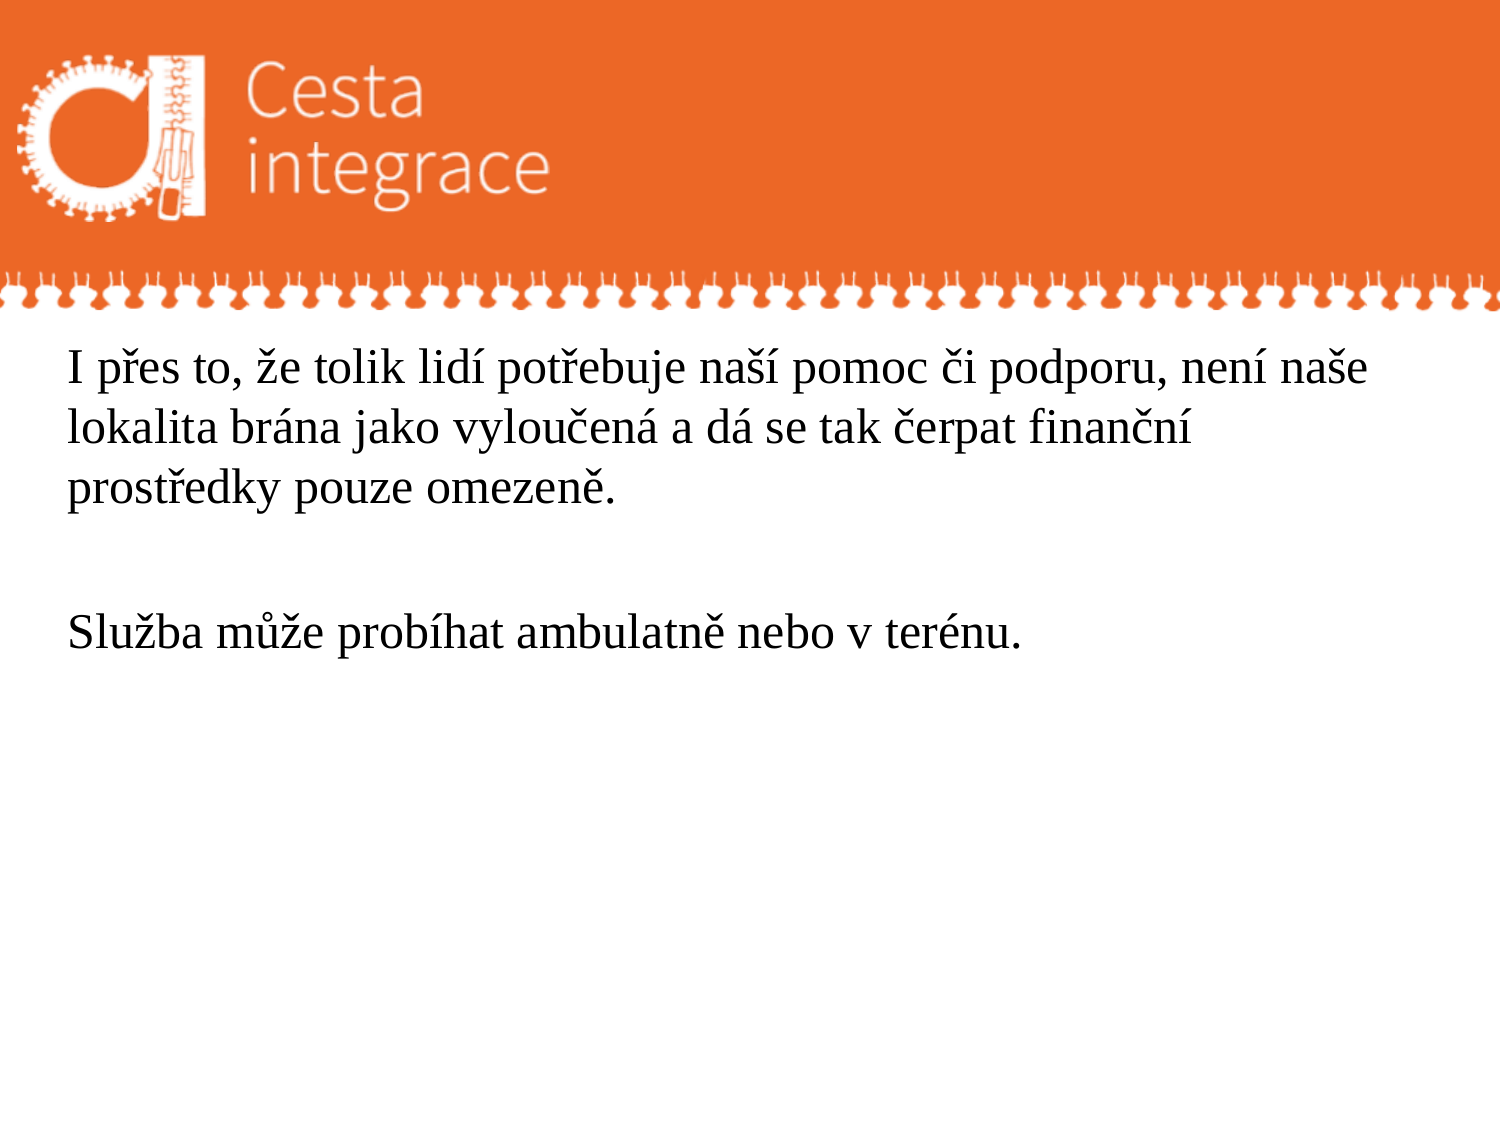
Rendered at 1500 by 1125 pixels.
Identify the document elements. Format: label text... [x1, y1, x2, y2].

text_box I přes to, že tolik lidí potřebuje naší pomoc či podporu, není naše lokalita brána jako vyloučená a dá se tak čerpat finanční prostředky pouze omezeně. Služba může probíhat ambulatně nebo v terénu. [53, 337, 1402, 1058]
picture [0, 0, 1500, 327]
